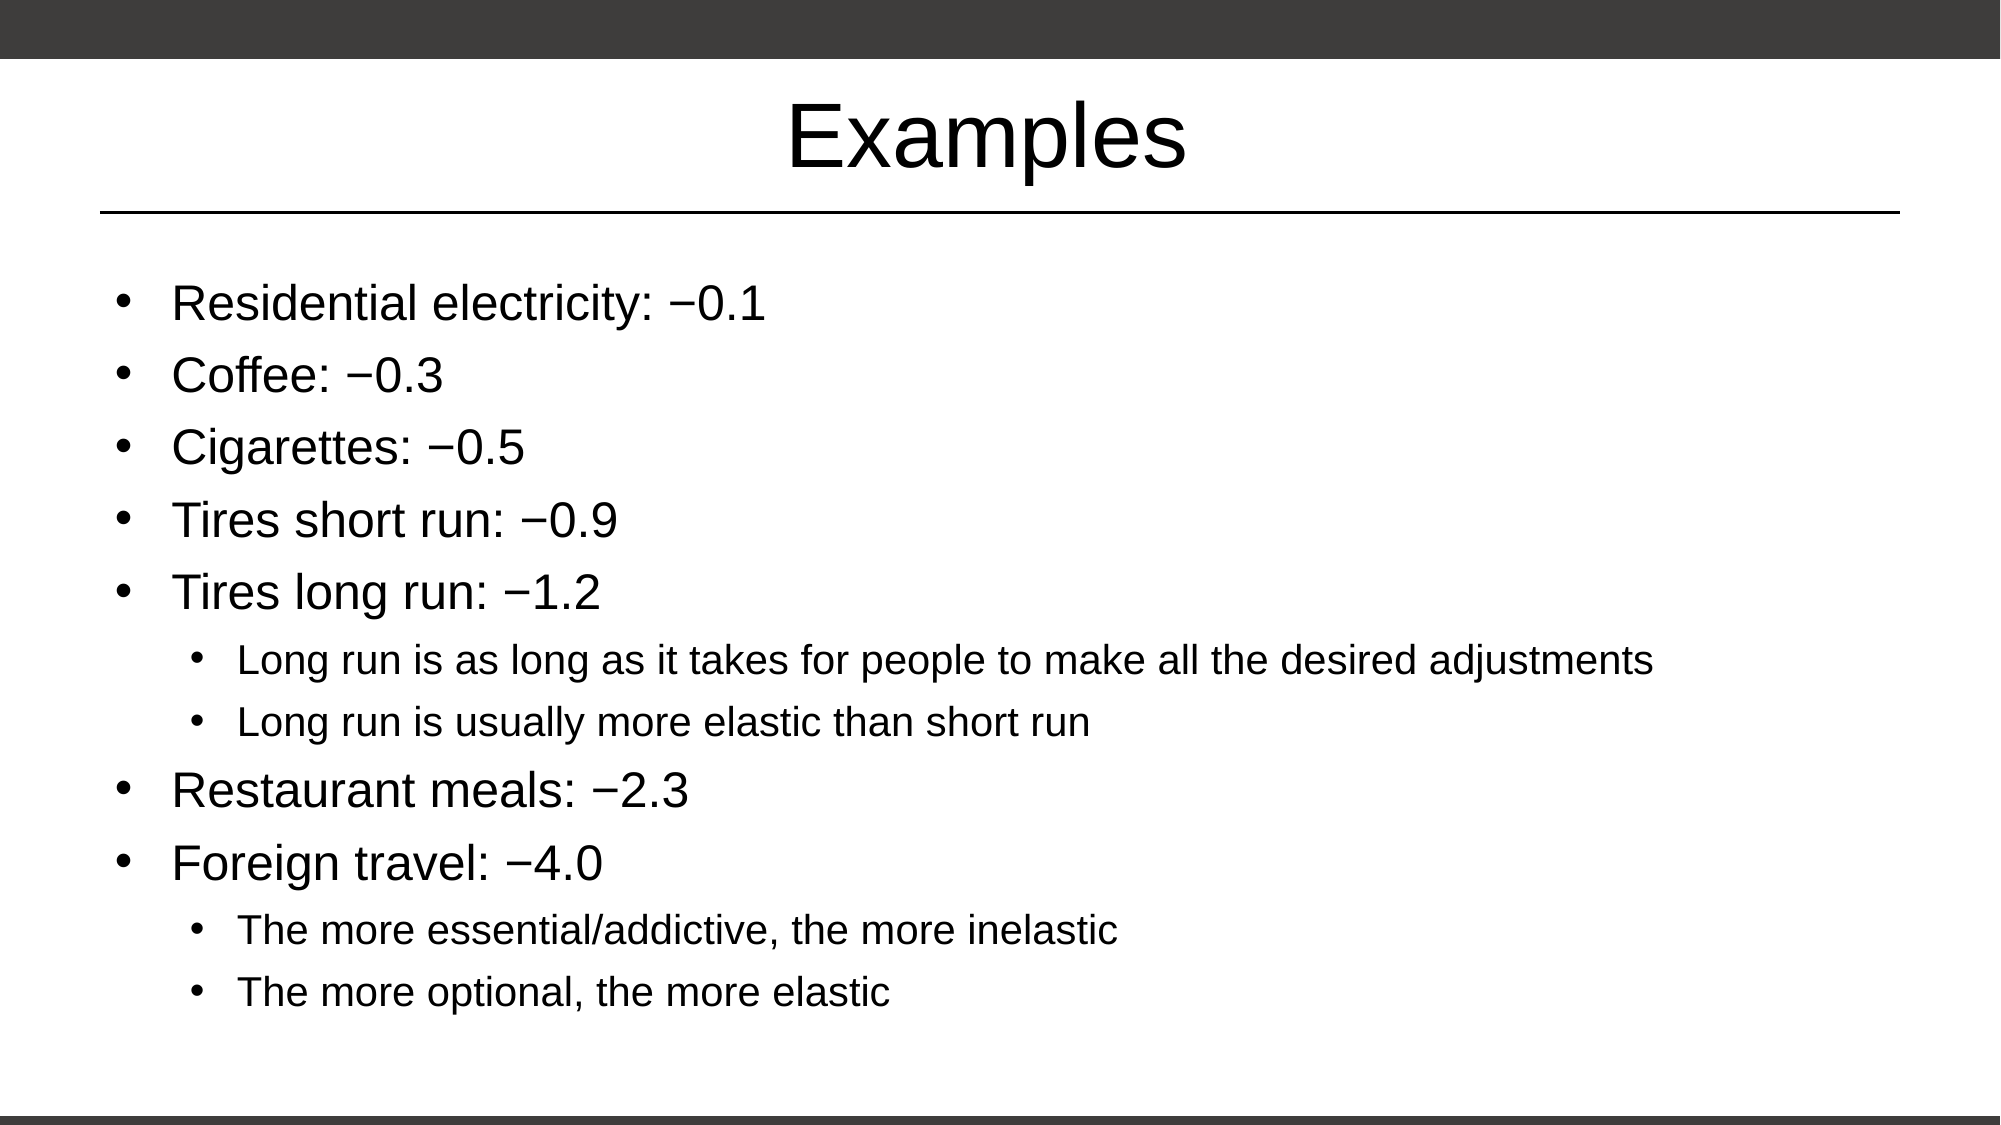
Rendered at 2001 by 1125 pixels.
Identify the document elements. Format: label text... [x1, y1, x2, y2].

list Residential electricity: −0.1 Coffee: −0.3 Cigarettes: −0.5 Tires short run: −0.9 Tires long run: −1.2 Long run is as long as it takes for people to make all the desired adjustments Long run is usually more elastic than short run Restaurant meals: −2.3 Foreign travel: −4.0 The more essential/addictive, the more inelastic The more optional, the more elastic [99, 262, 1900, 1005]
title Examples [99, 37, 1900, 225]
